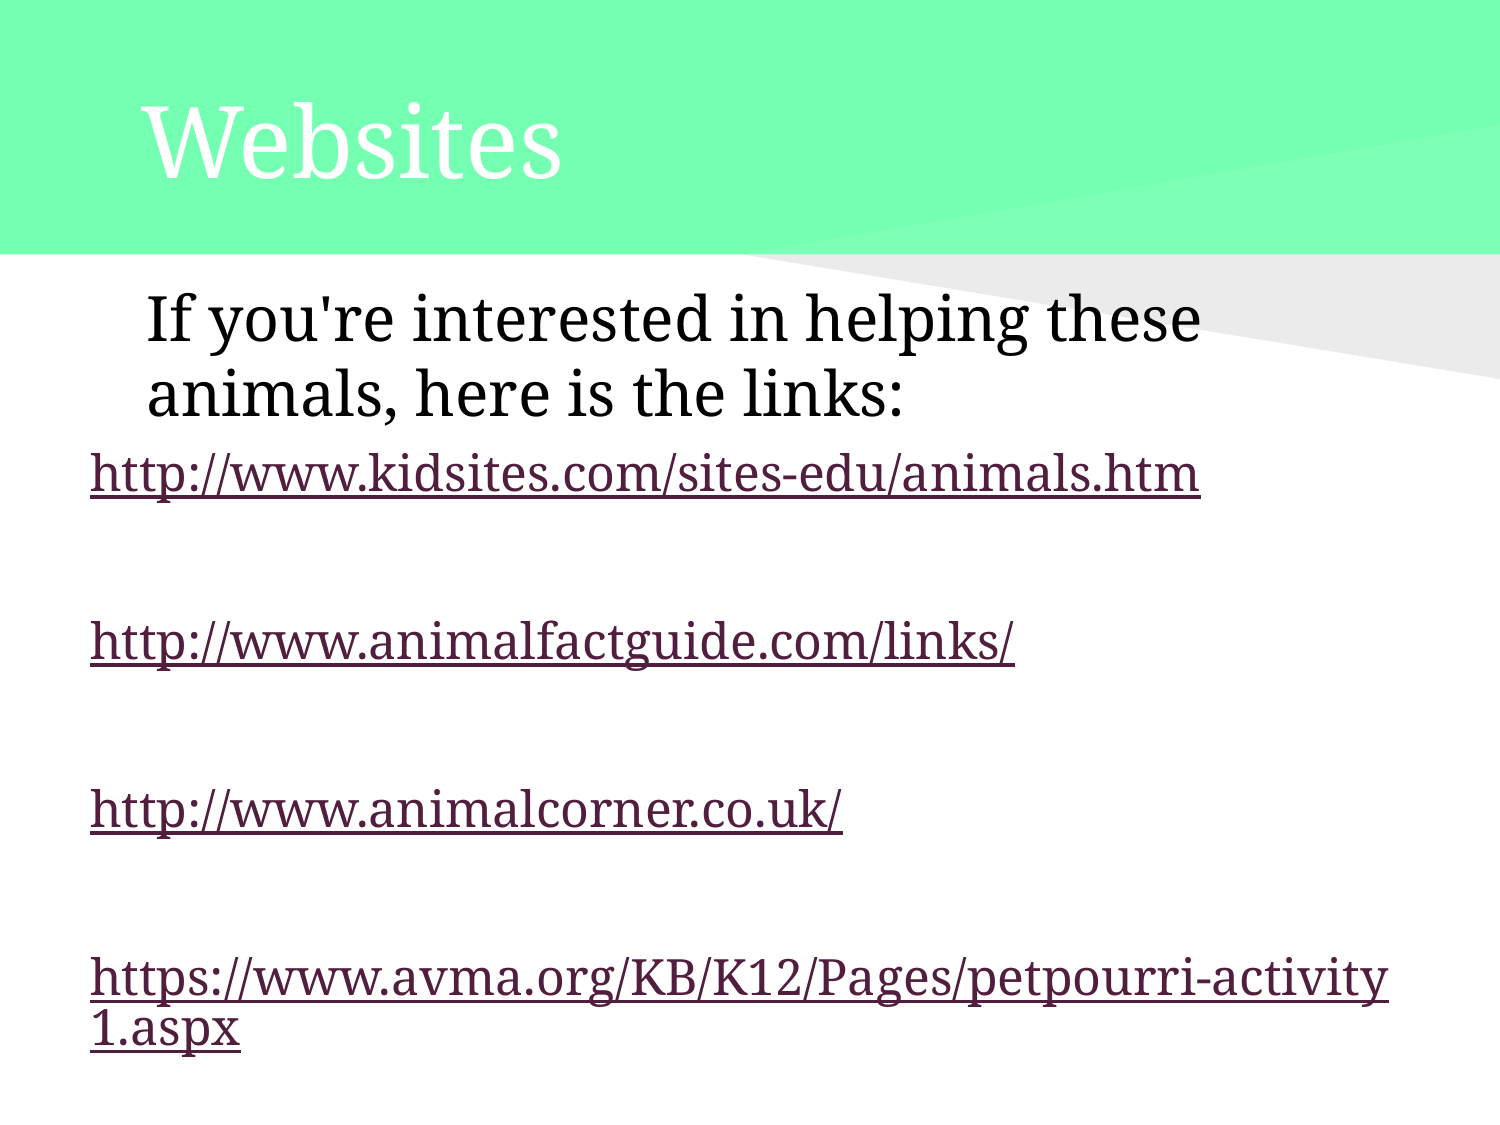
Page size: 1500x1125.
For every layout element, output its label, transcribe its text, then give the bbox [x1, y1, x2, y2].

list If you're interested in helping these animals, here is the links: http://www.kidsites.com/sites-edu/animals.htm http://www.animalfactguide.com/links/ http://www.animalcorner.co.uk/ https://www.avma.org/KB/K12/Pages/petpourri-activity1.aspx [75, 263, 1425, 1079]
title Websites [75, 45, 1425, 233]
